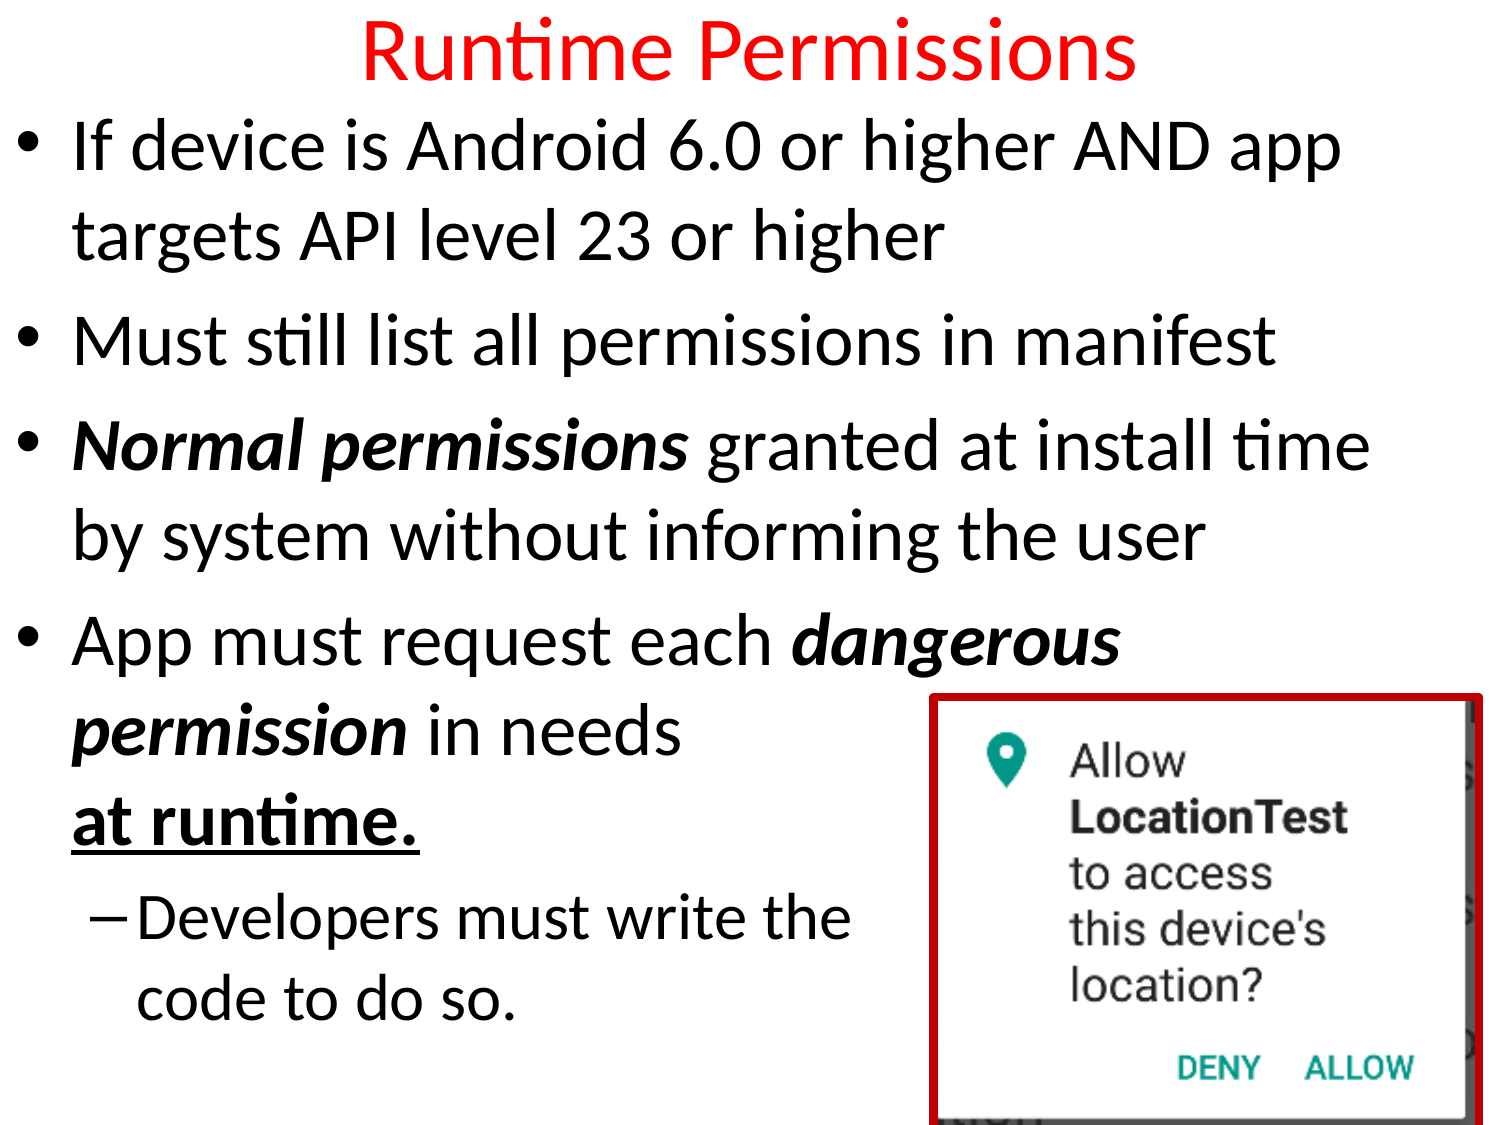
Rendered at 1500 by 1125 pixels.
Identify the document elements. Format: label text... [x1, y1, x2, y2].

title Runtime Permissions [75, 0, 1425, 138]
list If device is Android 6.0 or higher AND app targets API level 23 or higher Must still list all permissions in manifest Normal permissions granted at install time by system without informing the user App must request each dangerous permission in needs at runtime. Developers must write the code to do so. [0, 87, 1413, 1088]
picture [937, 701, 1476, 1125]
